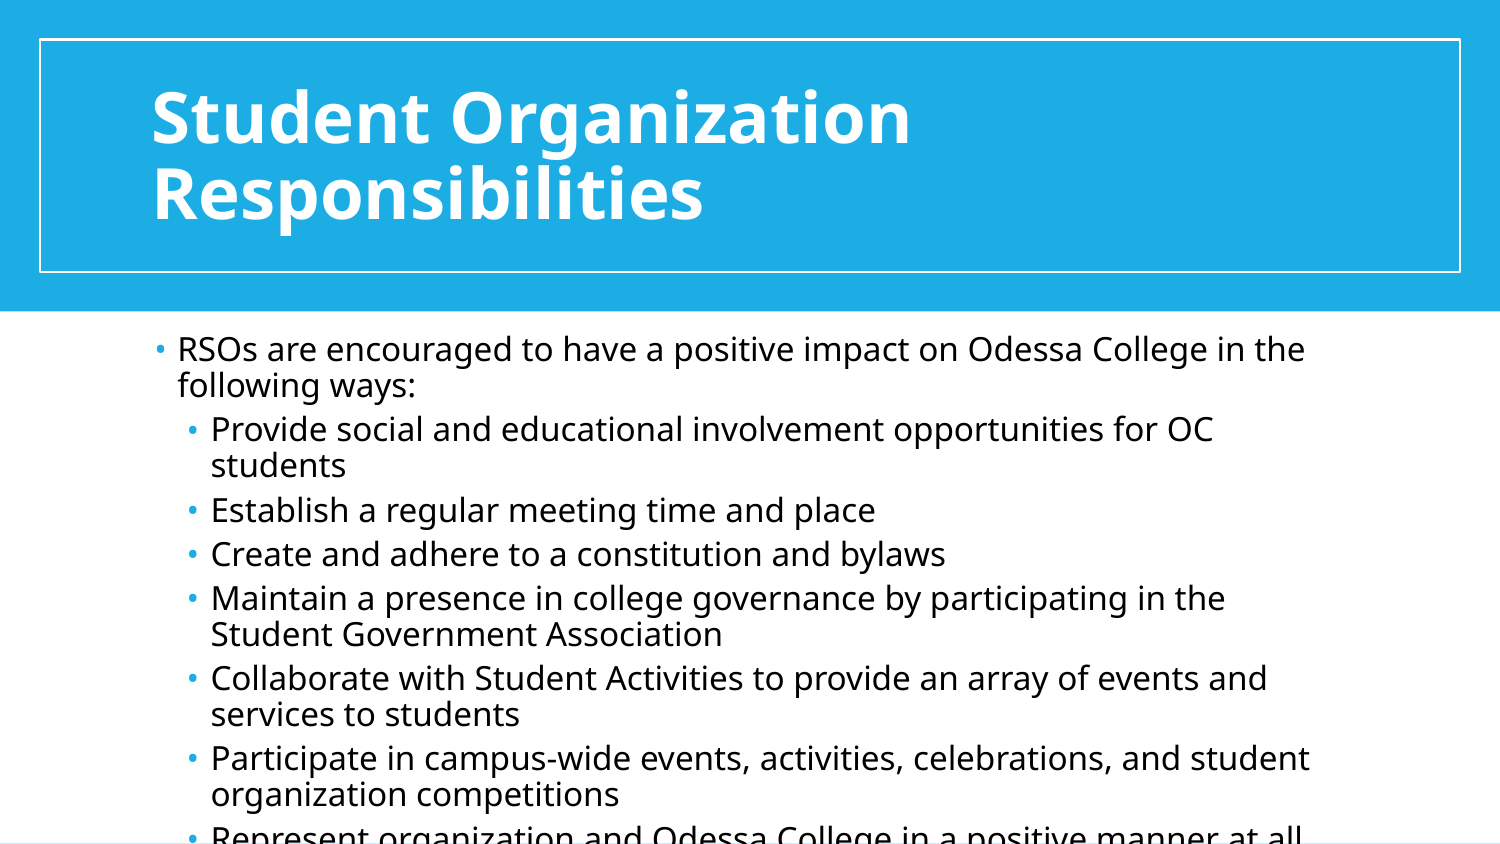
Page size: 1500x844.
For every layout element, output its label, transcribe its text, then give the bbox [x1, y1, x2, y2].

text_box [0, 310, 1500, 844]
title Student Organization Responsibilities [140, 75, 1356, 242]
text_box [0, 0, 1500, 310]
text_box [38, 38, 1462, 273]
list RSOs are encouraged to have a positive impact on Odessa College in the following ways: Provide social and educational involvement opportunities for OC students Establish a regular meeting time and place Create and adhere to a constitution and bylaws Maintain a presence in college governance by participating in the Student Government Association Collaborate with Student Activities to provide an array of events and services to students Participate in campus-wide events, activities, celebrations, and student organization competitions Represent organization and Odessa College in a positive manner at all times [143, 327, 1358, 727]
